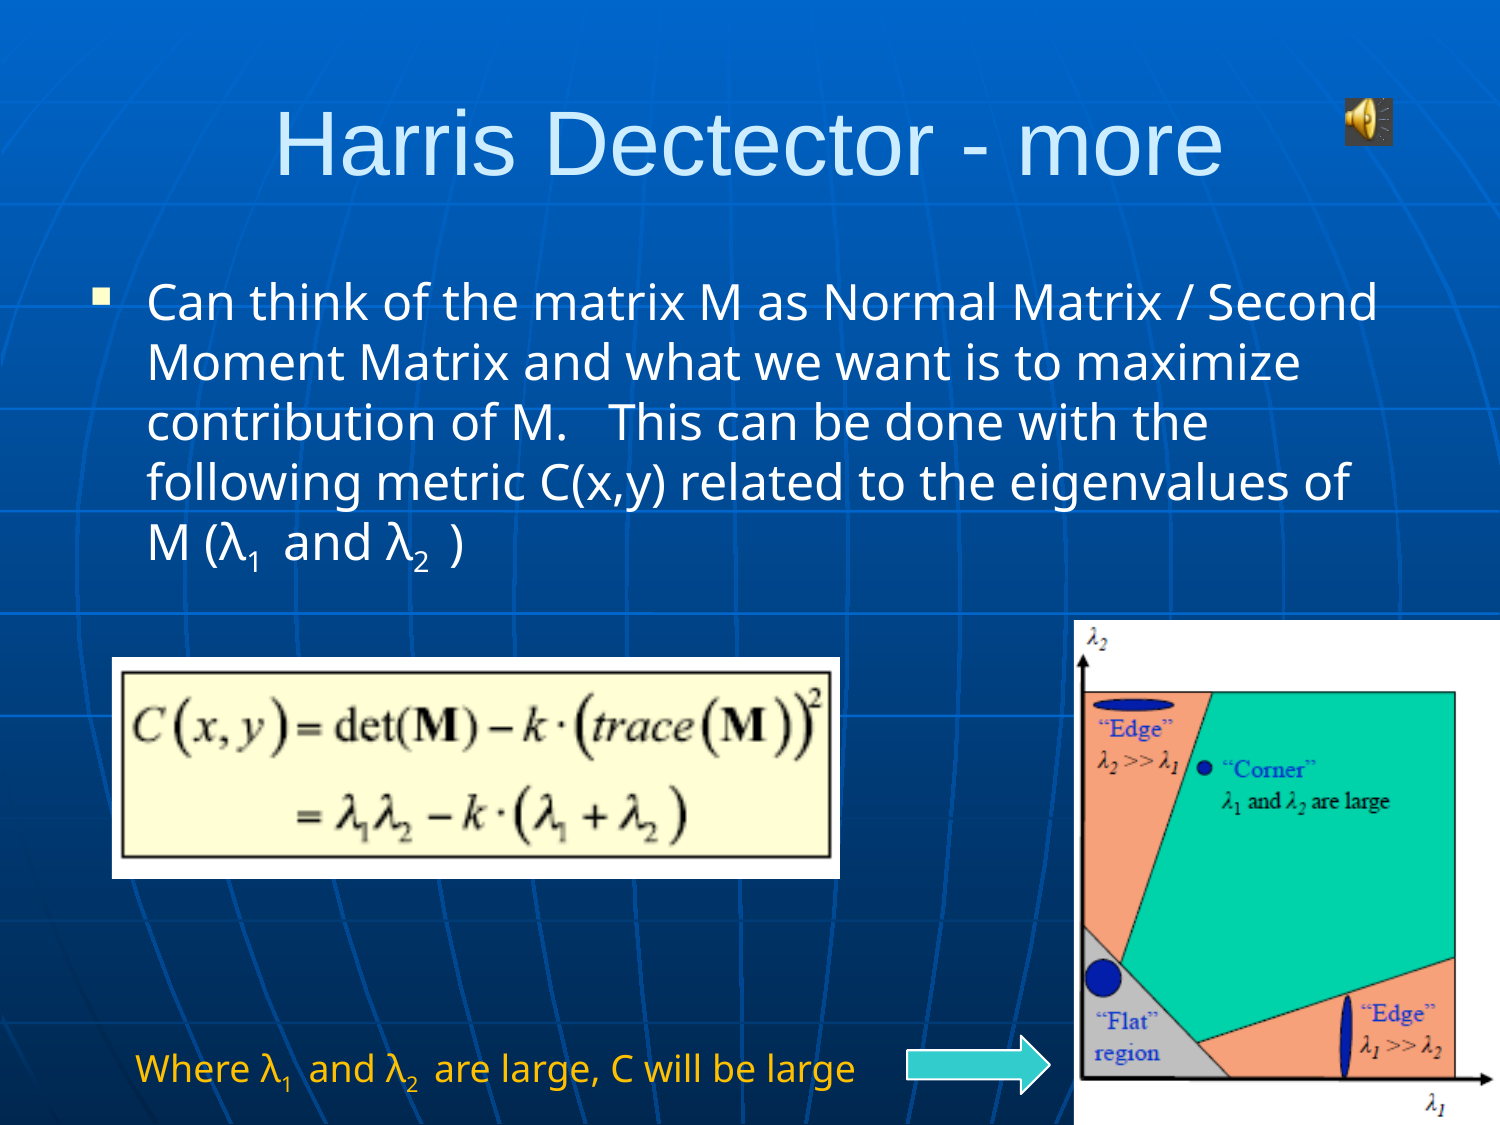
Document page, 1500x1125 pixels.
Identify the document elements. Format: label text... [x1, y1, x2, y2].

text_box [907, 1035, 1051, 1094]
picture [111, 656, 841, 879]
picture [1073, 619, 1500, 1125]
list Can think of the matrix M as Normal Matrix / Second Moment Matrix and what we want is to maximize contribution of M. This can be done with the following metric C(x,y) related to the eigenvalues of M (λ1 and λ2 ) [74, 262, 1426, 1006]
picture [1343, 96, 1395, 148]
title Harris Dectector - more [74, 45, 1426, 233]
text_box Where λ1 and λ2 are large, C will be large [120, 1038, 872, 1104]
